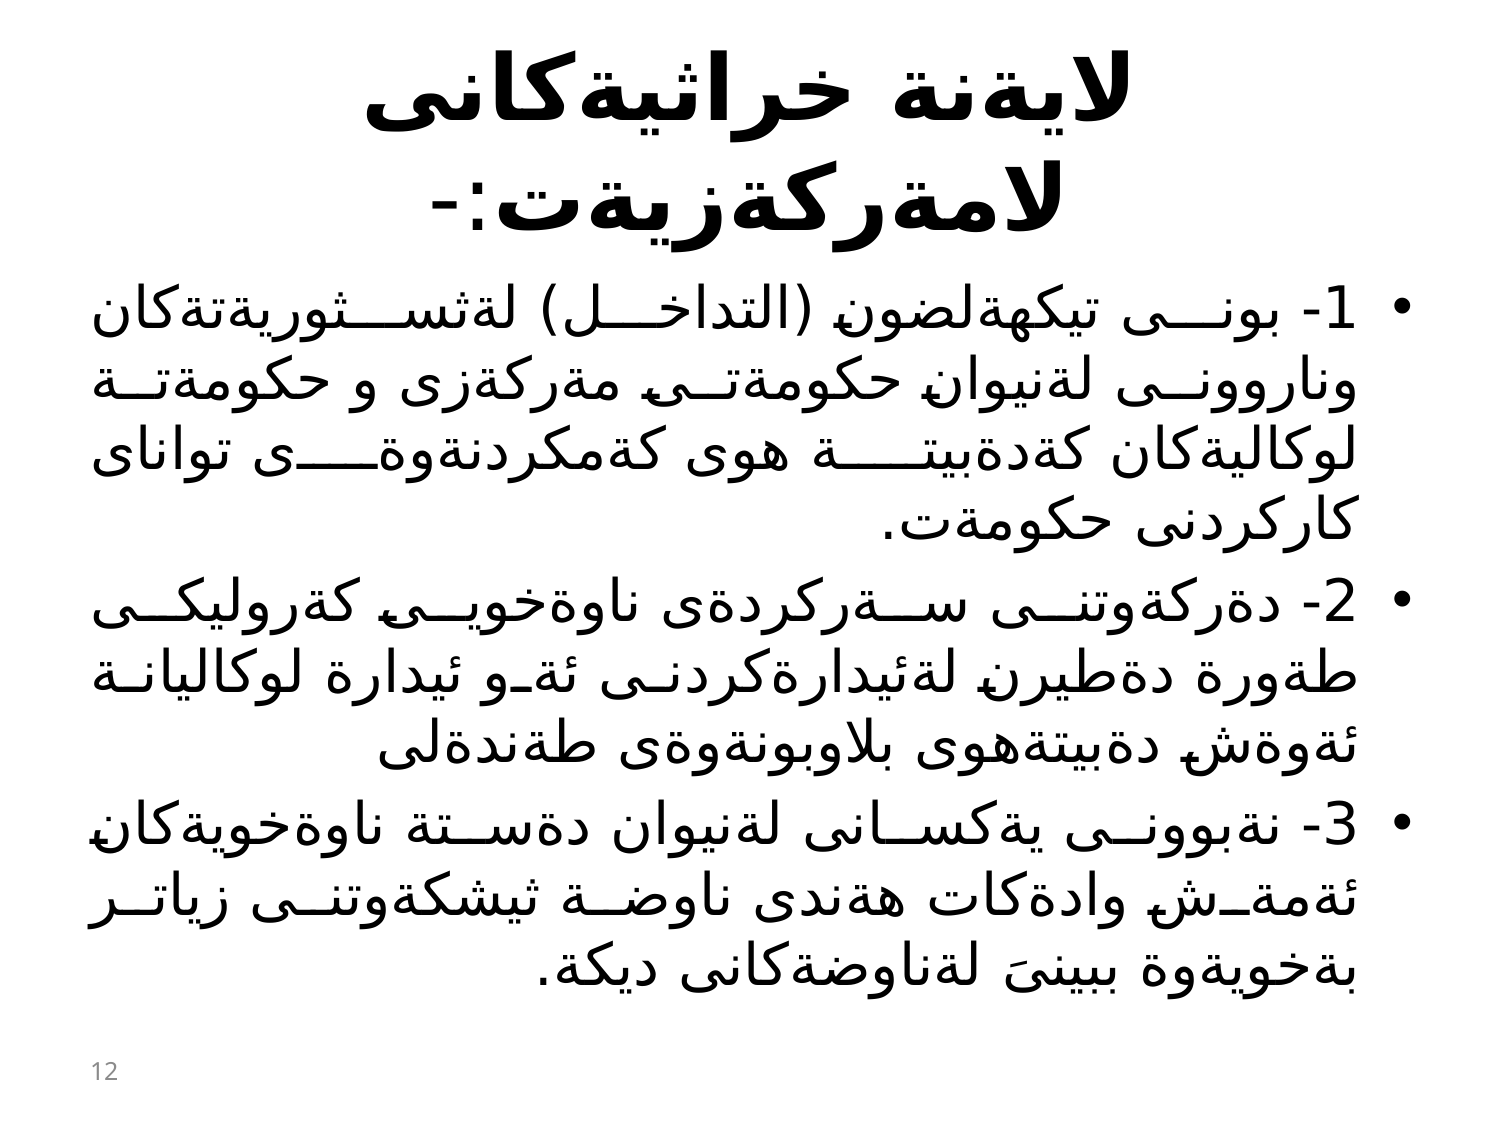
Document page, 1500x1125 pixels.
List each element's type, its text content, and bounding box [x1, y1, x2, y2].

slide_number 12 [75, 1042, 425, 1103]
title لايةنة خراثيةكانى لامةركةزيةت:- [75, 45, 1425, 233]
list 1- بونى تيكهةلضون (التداخل) لةثسثوريةتةكان وناروونى لةنيوان حكومةتى مةركةزى و حكومةتة لوكاليةكان كةدةبيتة هوى كةمكردنةوةى تواناى كاركردنى حكومةت. 2- دةركةوتنى سةركردةى ناوةخويى كةروليكى طةورة دةطيرن لةئيدارةكردنى ئةو ئيدارة لوكاليانة ئةوةش دةبيتةهوى بلاوبونةوةى طةندةلى 3- نةبوونى يةكسانى لةنيوان دةستة ناوةخويةكان ئةمةش وادةكات هةندى ناوضة ثيشكةوتنى زياتر بةخويةوة ببينىَ لةناوضةكانى ديكة. [75, 262, 1425, 1005]
